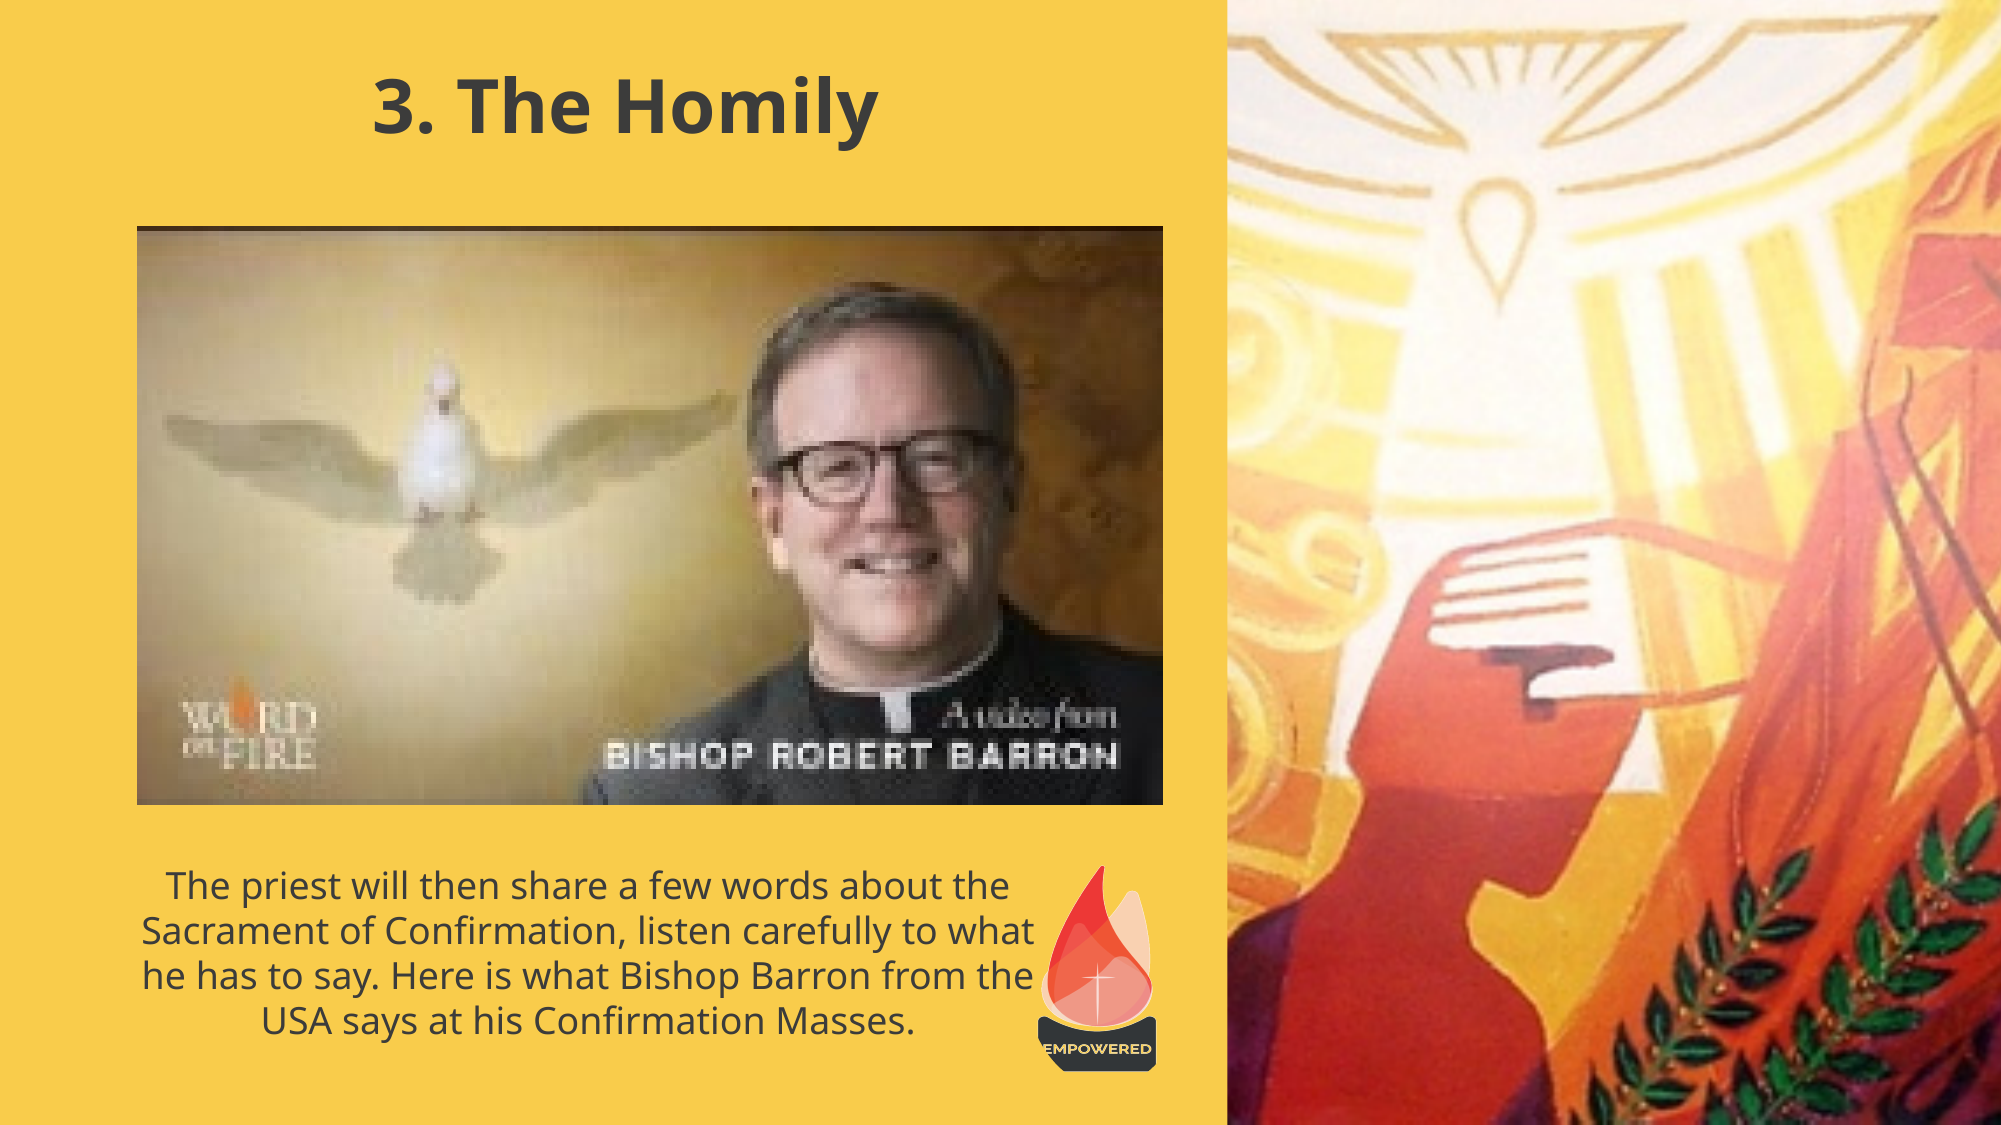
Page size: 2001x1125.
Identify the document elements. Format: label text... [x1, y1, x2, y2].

picture [1023, 855, 1189, 1088]
text_box 3. The Homily [0, 51, 1227, 157]
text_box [136, 225, 1164, 806]
text_box The priest will then share a few words about the Sacrament of Confirmation, listen carefully to what he has to say. Here is what Bishop Barron from the USA says at his Confirmation Masses. [116, 854, 1061, 1050]
picture [1227, 0, 2001, 1125]
